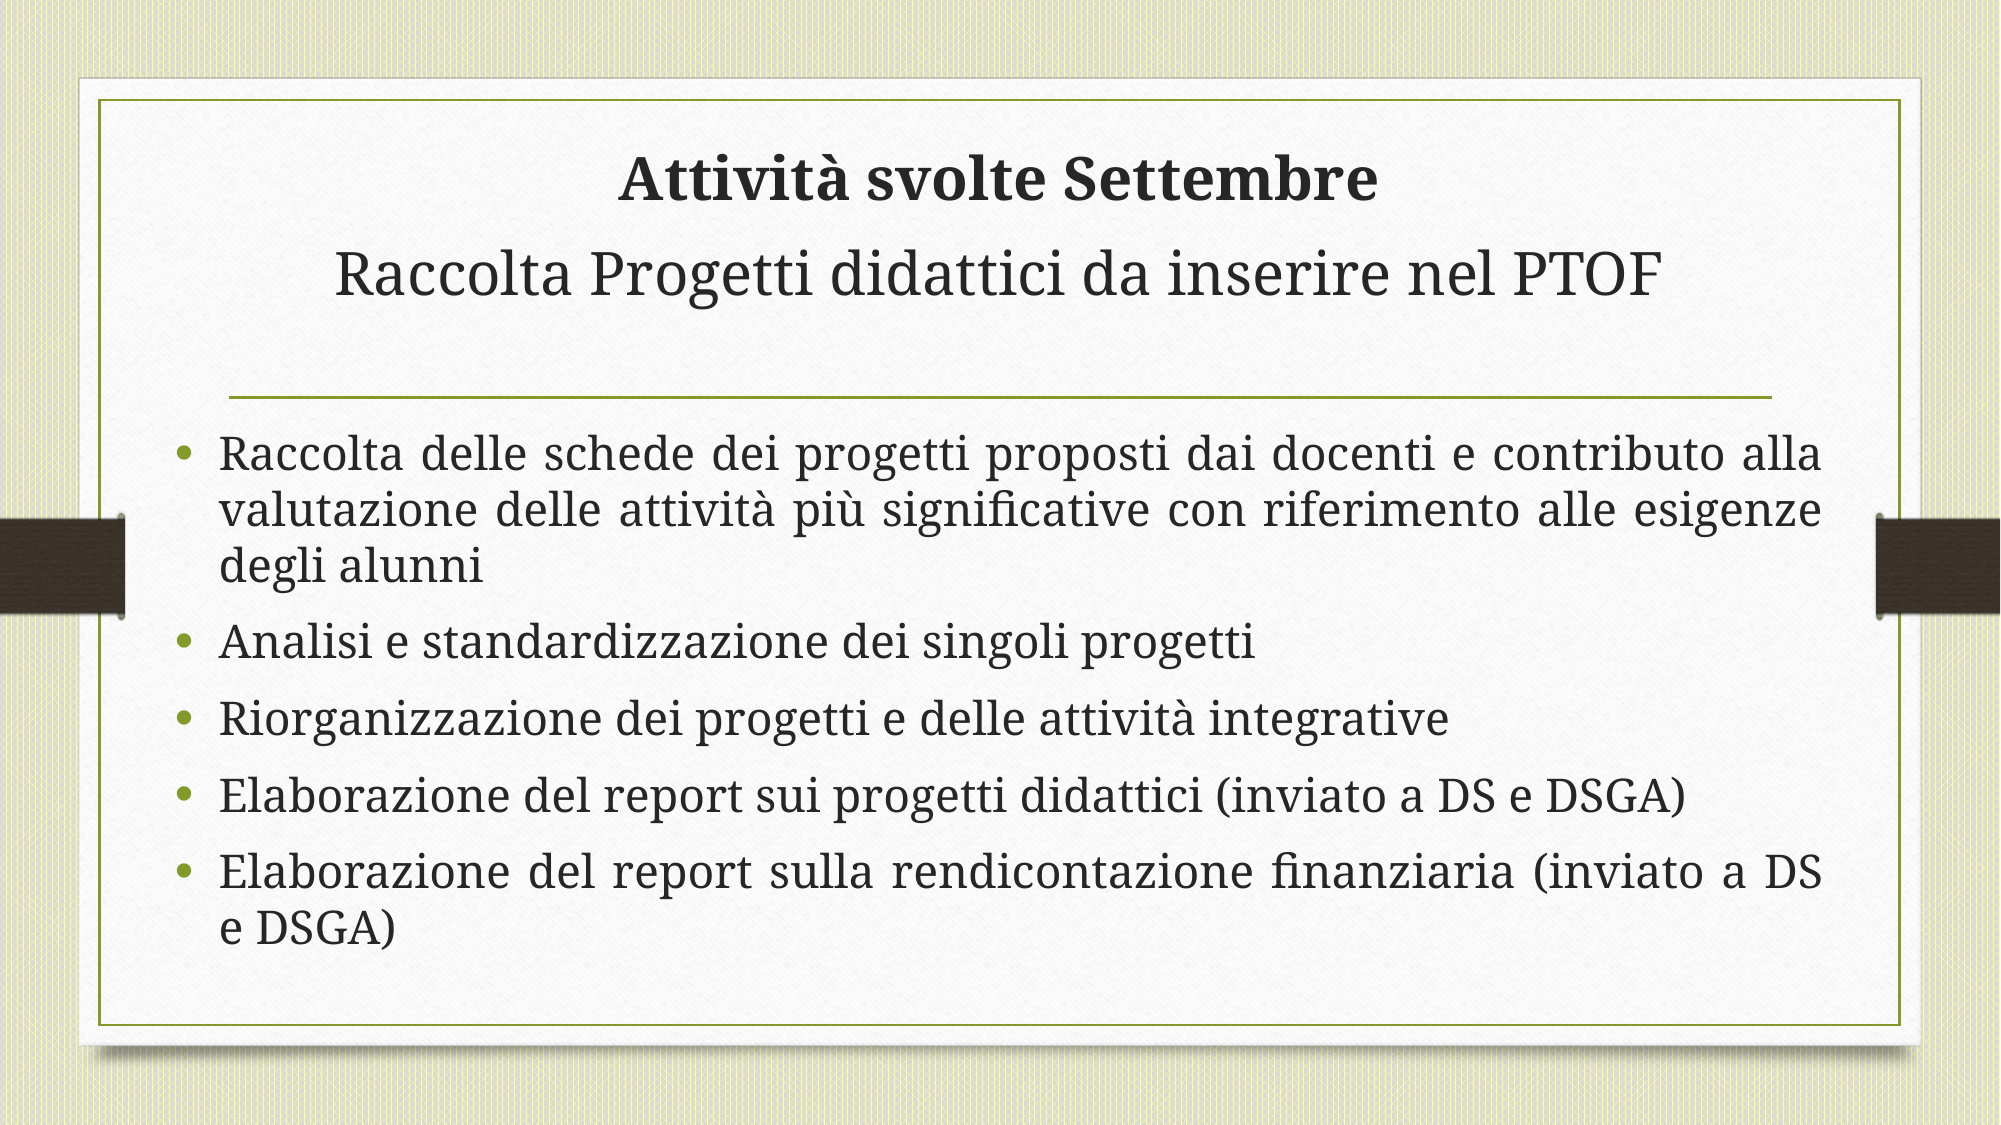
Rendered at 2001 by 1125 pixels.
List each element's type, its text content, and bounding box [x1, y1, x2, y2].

picture [0, 0, 2001, 1125]
list Attività svolte Settembre Raccolta Progetti didattici da inserire nel PTOF Raccolta delle schede dei progetti proposti dai docenti e contributo alla valutazione delle attività più significative con riferimento alle esigenze degli alunni Analisi e standardizzazione dei singoli progetti Riorganizzazione dei progetti e delle attività integrative Elaborazione del report sui progetti didattici (inviato a DS e DSGA) Elaborazione del report sulla rendicontazione finanziaria (inviato a DS e DSGA) [159, 132, 1840, 964]
